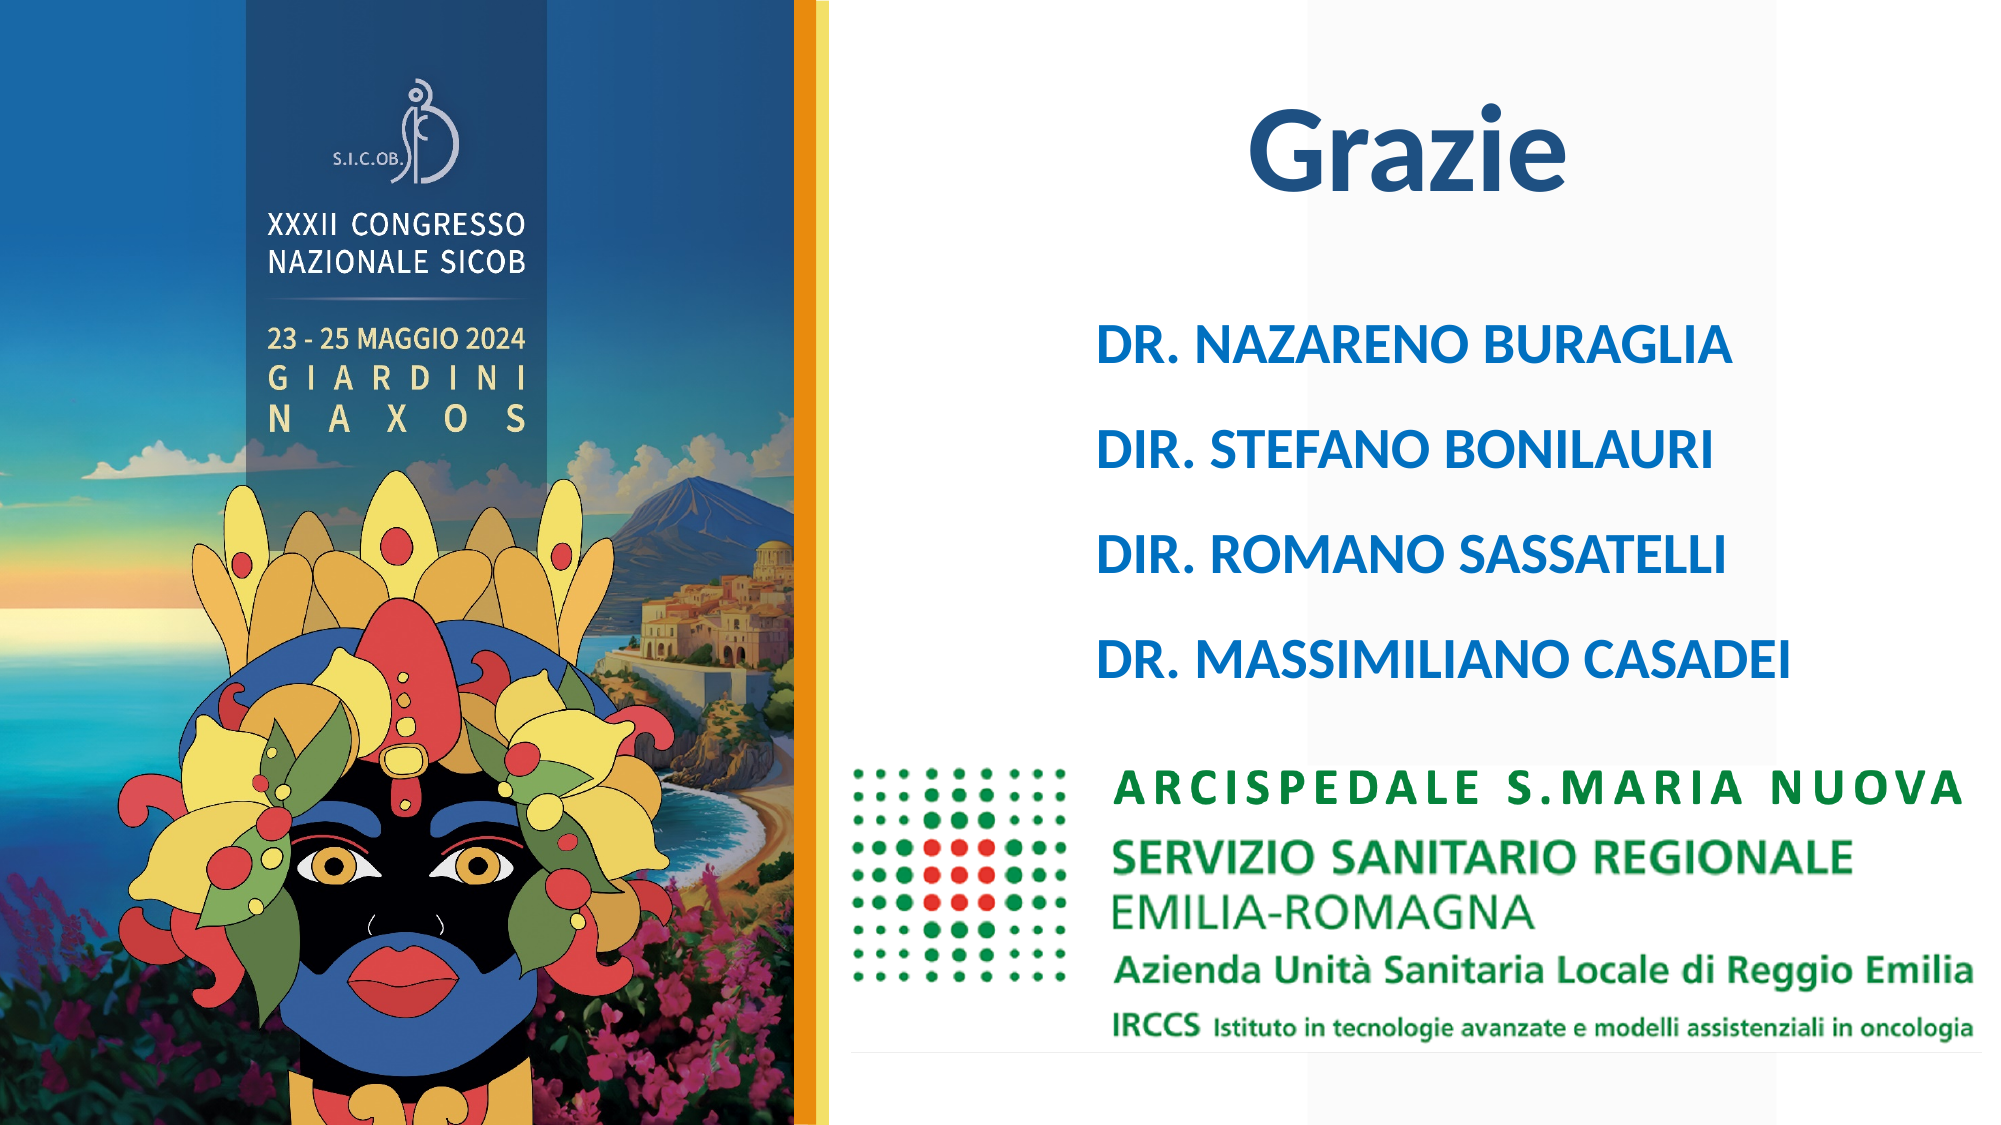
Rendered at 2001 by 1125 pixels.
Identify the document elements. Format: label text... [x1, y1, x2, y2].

picture [0, 0, 794, 1125]
text_box DR. NAZARENO BURAGLIA DIR. STEFANO BONILAURI DIR. ROMANO SASSATELLI DR. MASSIMILIANO CASADEI [1081, 263, 1808, 698]
title Grazie [1232, 57, 1657, 227]
picture [849, 762, 1983, 1054]
